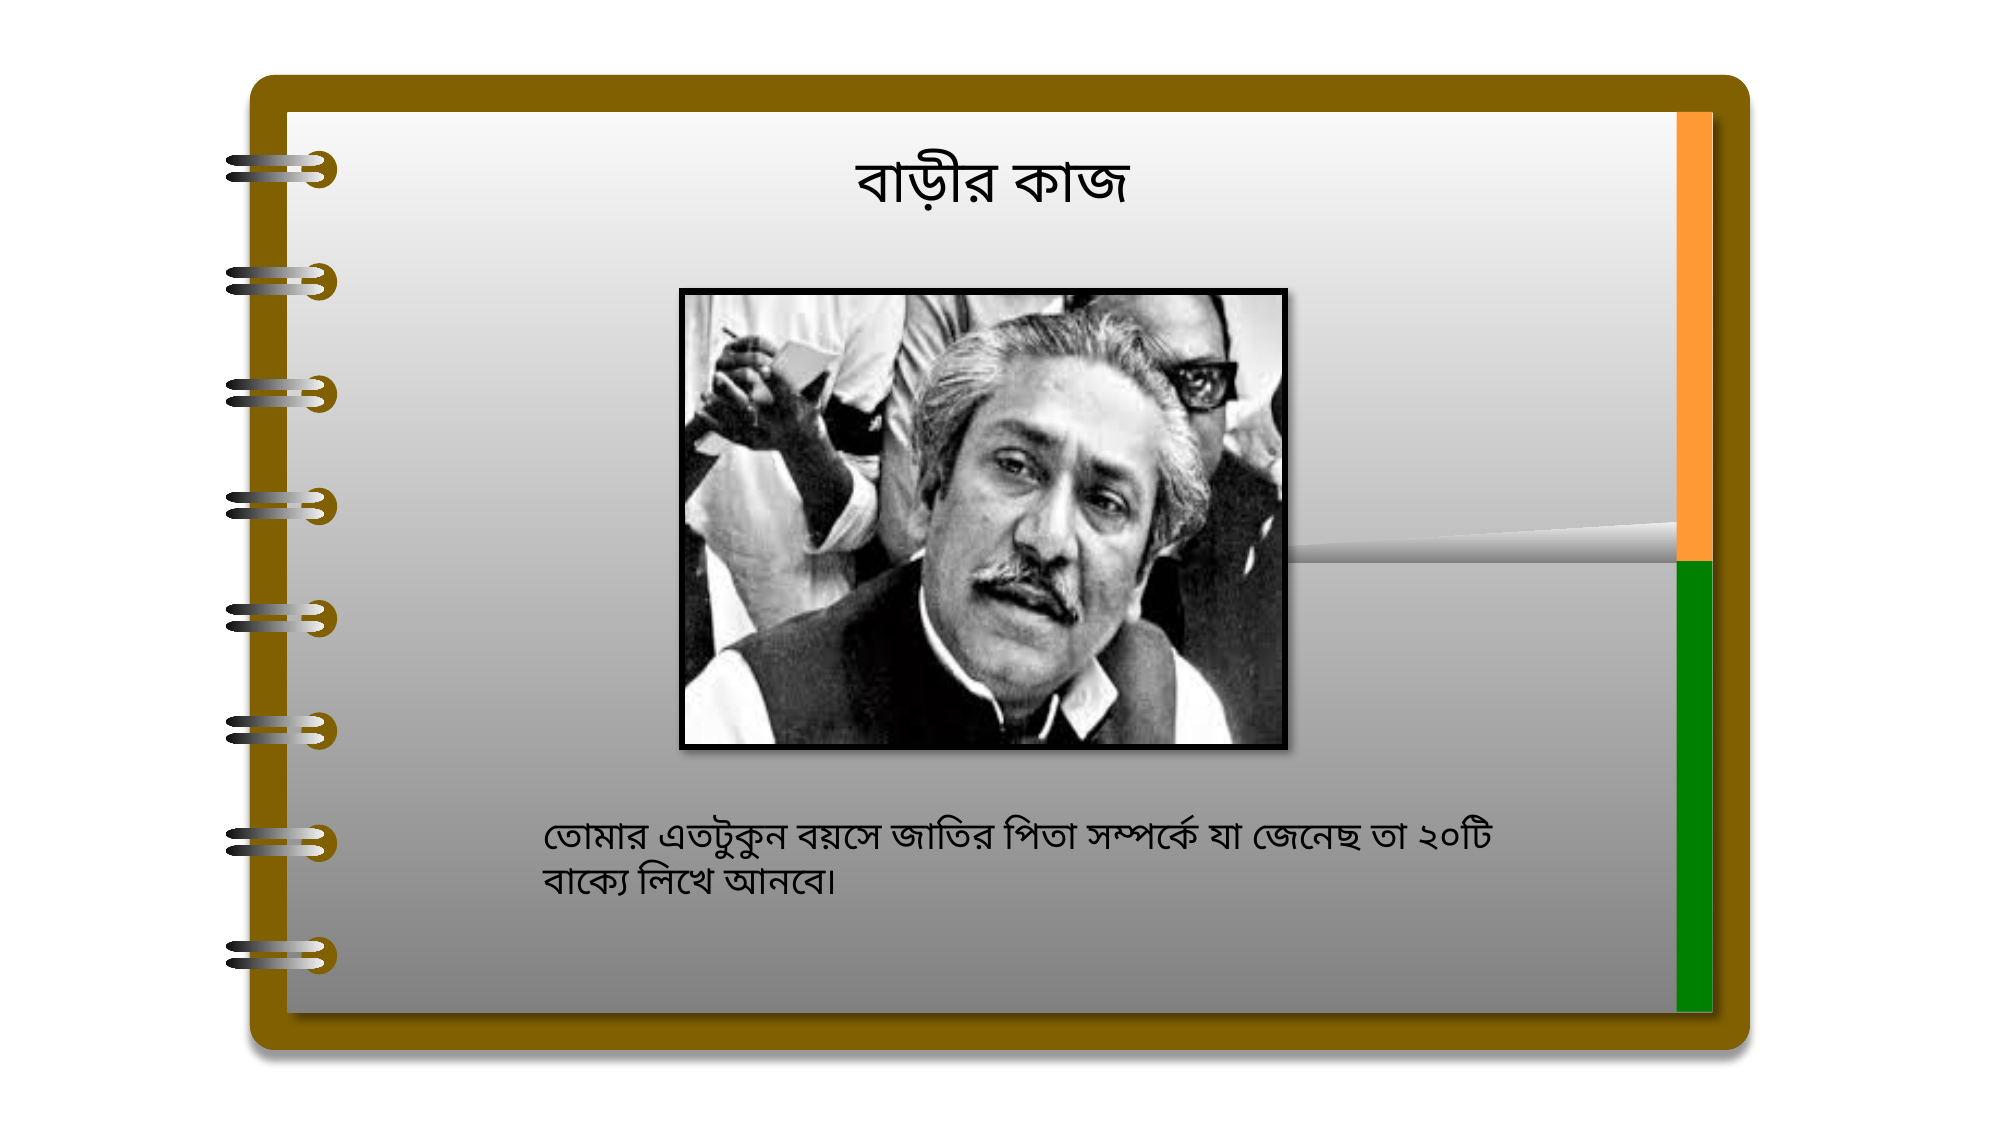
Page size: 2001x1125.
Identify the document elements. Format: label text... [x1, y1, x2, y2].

text_box [1298, 521, 1675, 565]
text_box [225, 150, 338, 189]
text_box তোমার এতটুকুন বয়সে জাতির পিতা সম্পর্কে যা জেনেছ তা ২০টি বাক্যে লিখে আনবে৷ [1001, 805, 1619, 910]
text_box তোমার এতটুকুন বয়সে জাতির পিতা সম্পর্কে যা জেনেছ তা ২০টি বাক্যে লিখে আনবে৷ [529, 805, 999, 910]
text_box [225, 263, 338, 301]
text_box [225, 824, 338, 863]
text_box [225, 599, 338, 638]
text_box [225, 936, 338, 975]
text_box [1675, 560, 1713, 1013]
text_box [225, 487, 338, 526]
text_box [225, 375, 338, 413]
text_box বাড়ীর কাজ [842, 137, 999, 222]
text_box [286, 111, 1675, 1013]
text_box বাড়ীর কাজ [1001, 137, 1158, 222]
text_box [225, 712, 338, 750]
picture [684, 294, 1283, 744]
text_box [248, 73, 1751, 1051]
text_box [1675, 111, 1713, 560]
